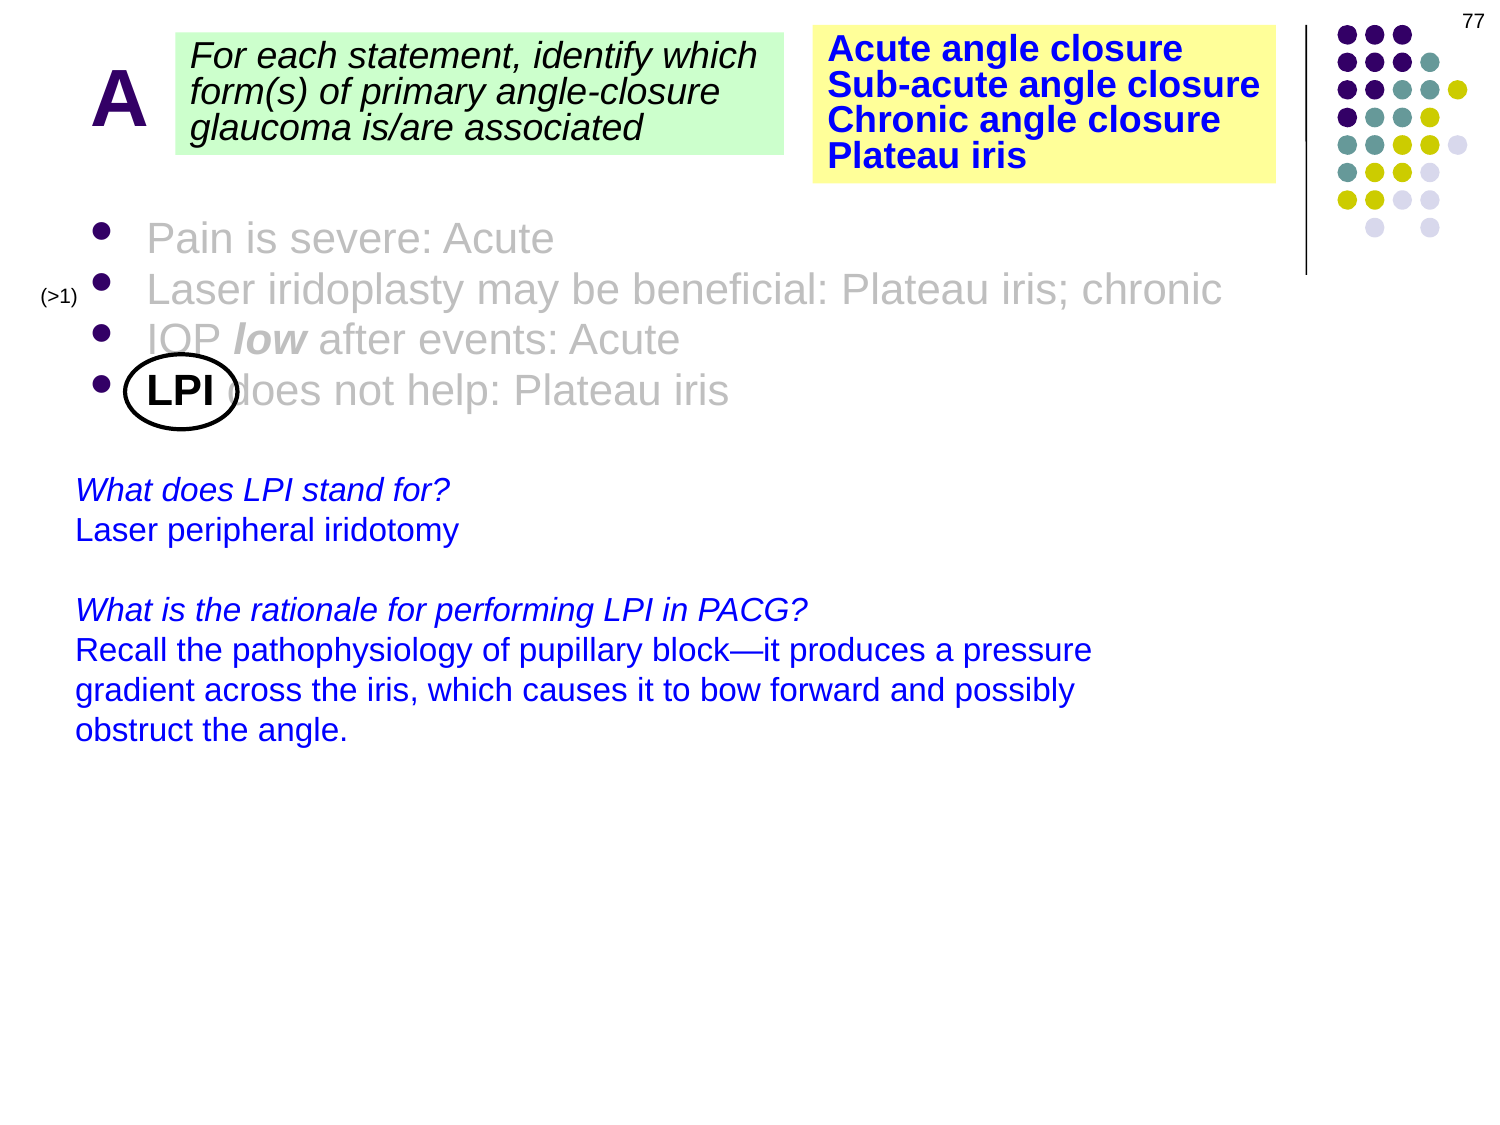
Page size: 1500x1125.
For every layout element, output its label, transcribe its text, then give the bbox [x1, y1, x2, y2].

slide_number 77 [1149, 0, 1500, 75]
text_box What does LPI stand for? Laser peripheral iridotomy What is the rationale for performing LPI in PACG? Recall the pathophysiology of pupillary block—it produces a pressure gradient across the iris, which causes it to bow forward and possibly obstruct the angle. [60, 461, 1211, 756]
list Pain is severe: Acute Laser iridoplasty may be beneficial: Plateau iris; chronic IOP low after events: Acute LPI does not help: Plateau iris [75, 212, 1425, 438]
text_box (>1) [25, 275, 93, 315]
text_box Acute angle closure Sub-acute angle closure Chronic angle closure Plateau iris [812, 150, 1276, 184]
text_box For each statement, identify which form(s) of primary angle-closure glaucoma is/are associated [175, 150, 784, 155]
text_box [122, 352, 240, 432]
title A [75, 20, 1313, 150]
